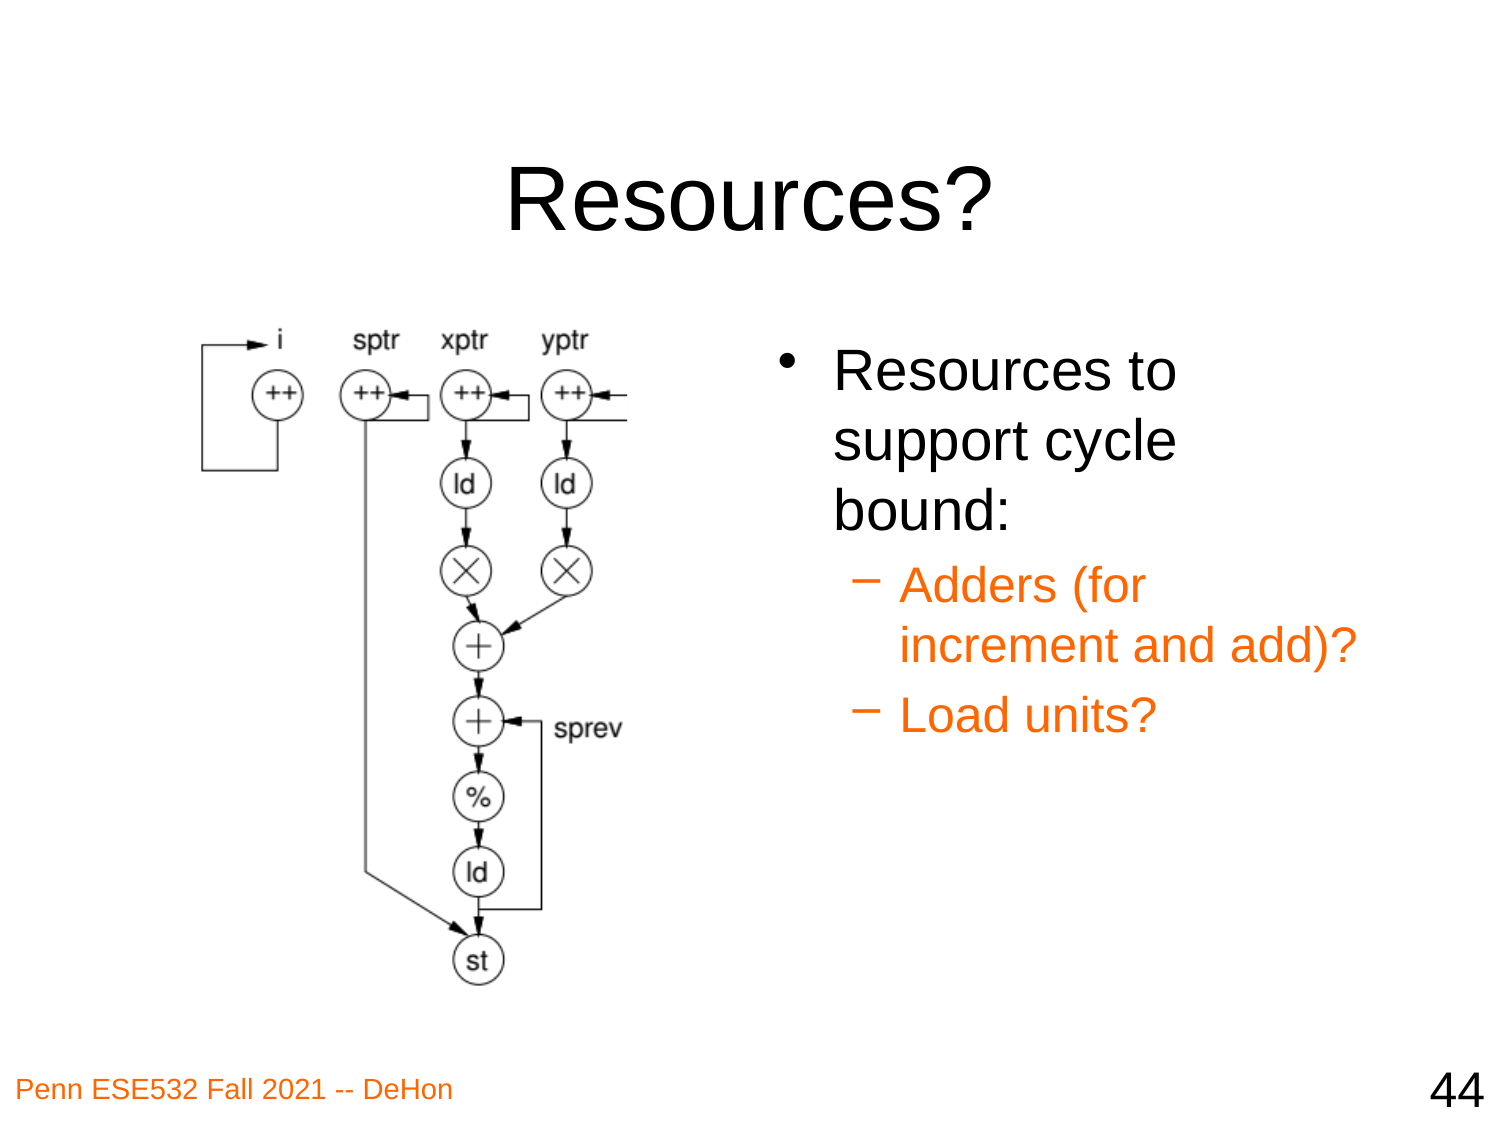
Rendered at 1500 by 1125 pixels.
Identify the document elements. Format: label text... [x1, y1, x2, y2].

list Resources to support cycle bound: Adders (for increment and add)? Load units? [762, 324, 1388, 1001]
picture [199, 324, 628, 986]
title Resources? [112, 99, 1388, 288]
slide_number 44 [1187, 1049, 1500, 1125]
slide_number Penn ESE532 Fall 2021 -- DeHon [0, 1062, 576, 1125]
